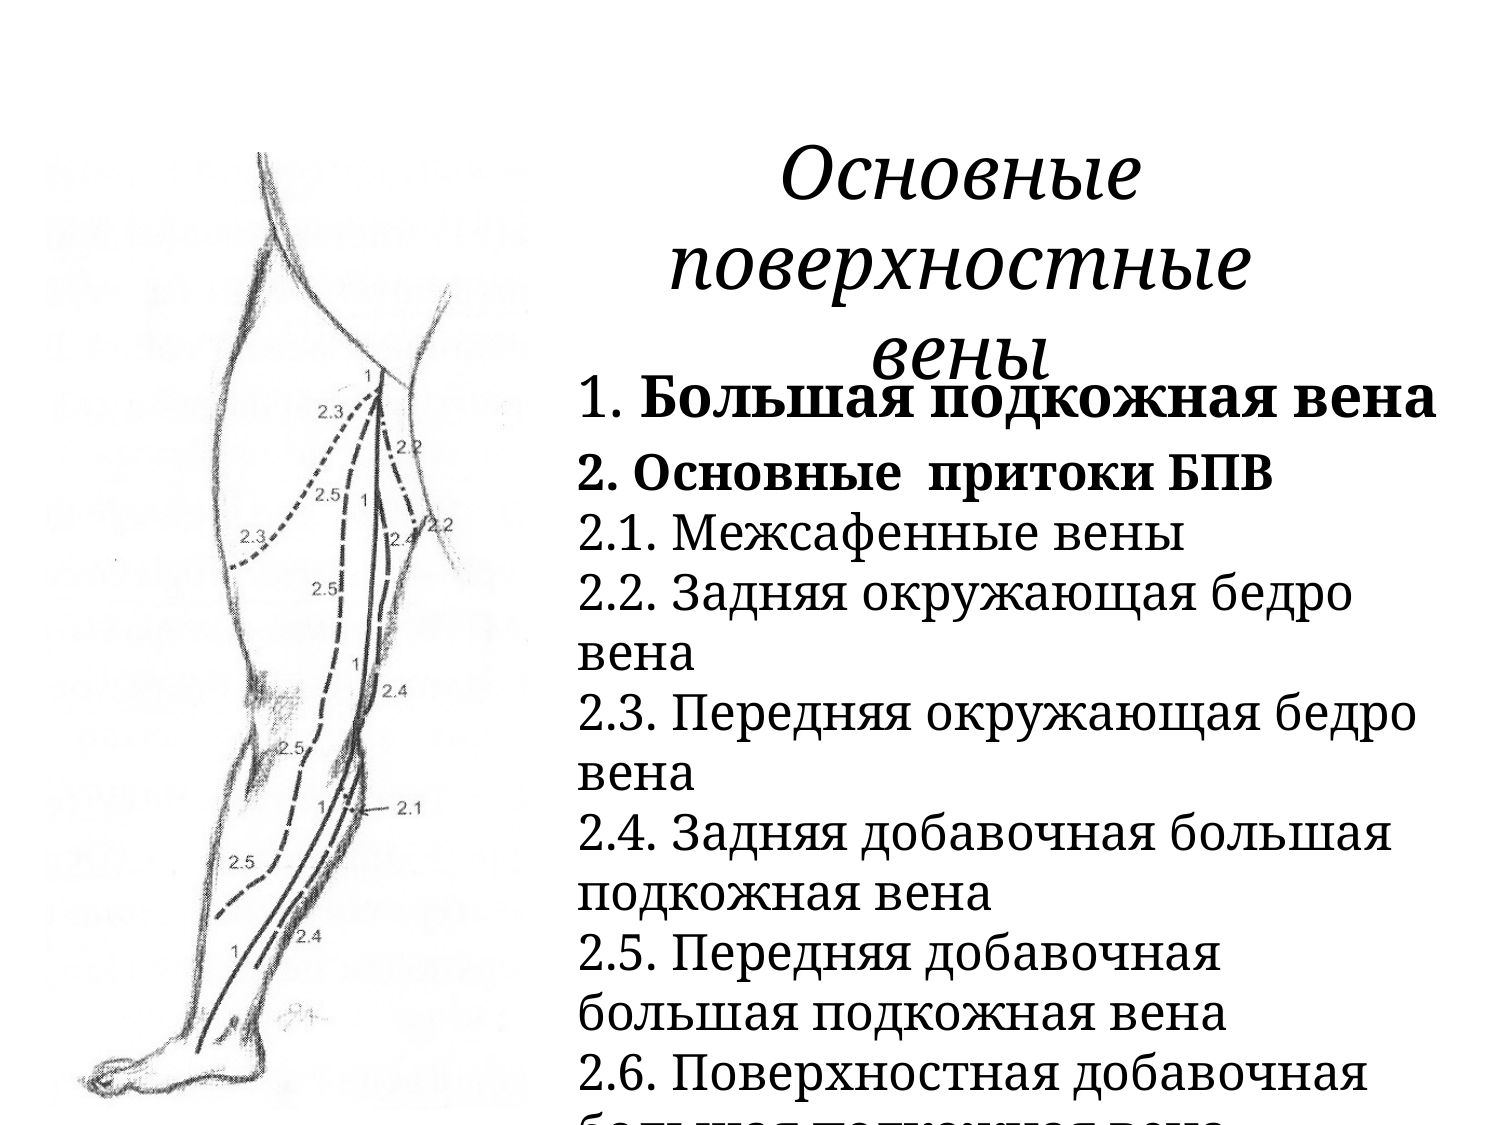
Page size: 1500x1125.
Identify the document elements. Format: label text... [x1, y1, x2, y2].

text_box 2. Основные притоки БПВ 2.1. Межсафенные вены 2.2. Задняя окружающая бедро вена 2.3. Передняя окружающая бедро вена 2.4. Задняя добавочная большая подкожная вена 2.5. Передняя добавочная большая подкожная вена 2.6. Поверхностная добавочная большая подкожная вена [562, 433, 1465, 1125]
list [46, 152, 528, 1111]
text_box 1. Большая подкожная вена [562, 351, 1465, 433]
text_box Основные поверхностные вены [562, 117, 1360, 351]
